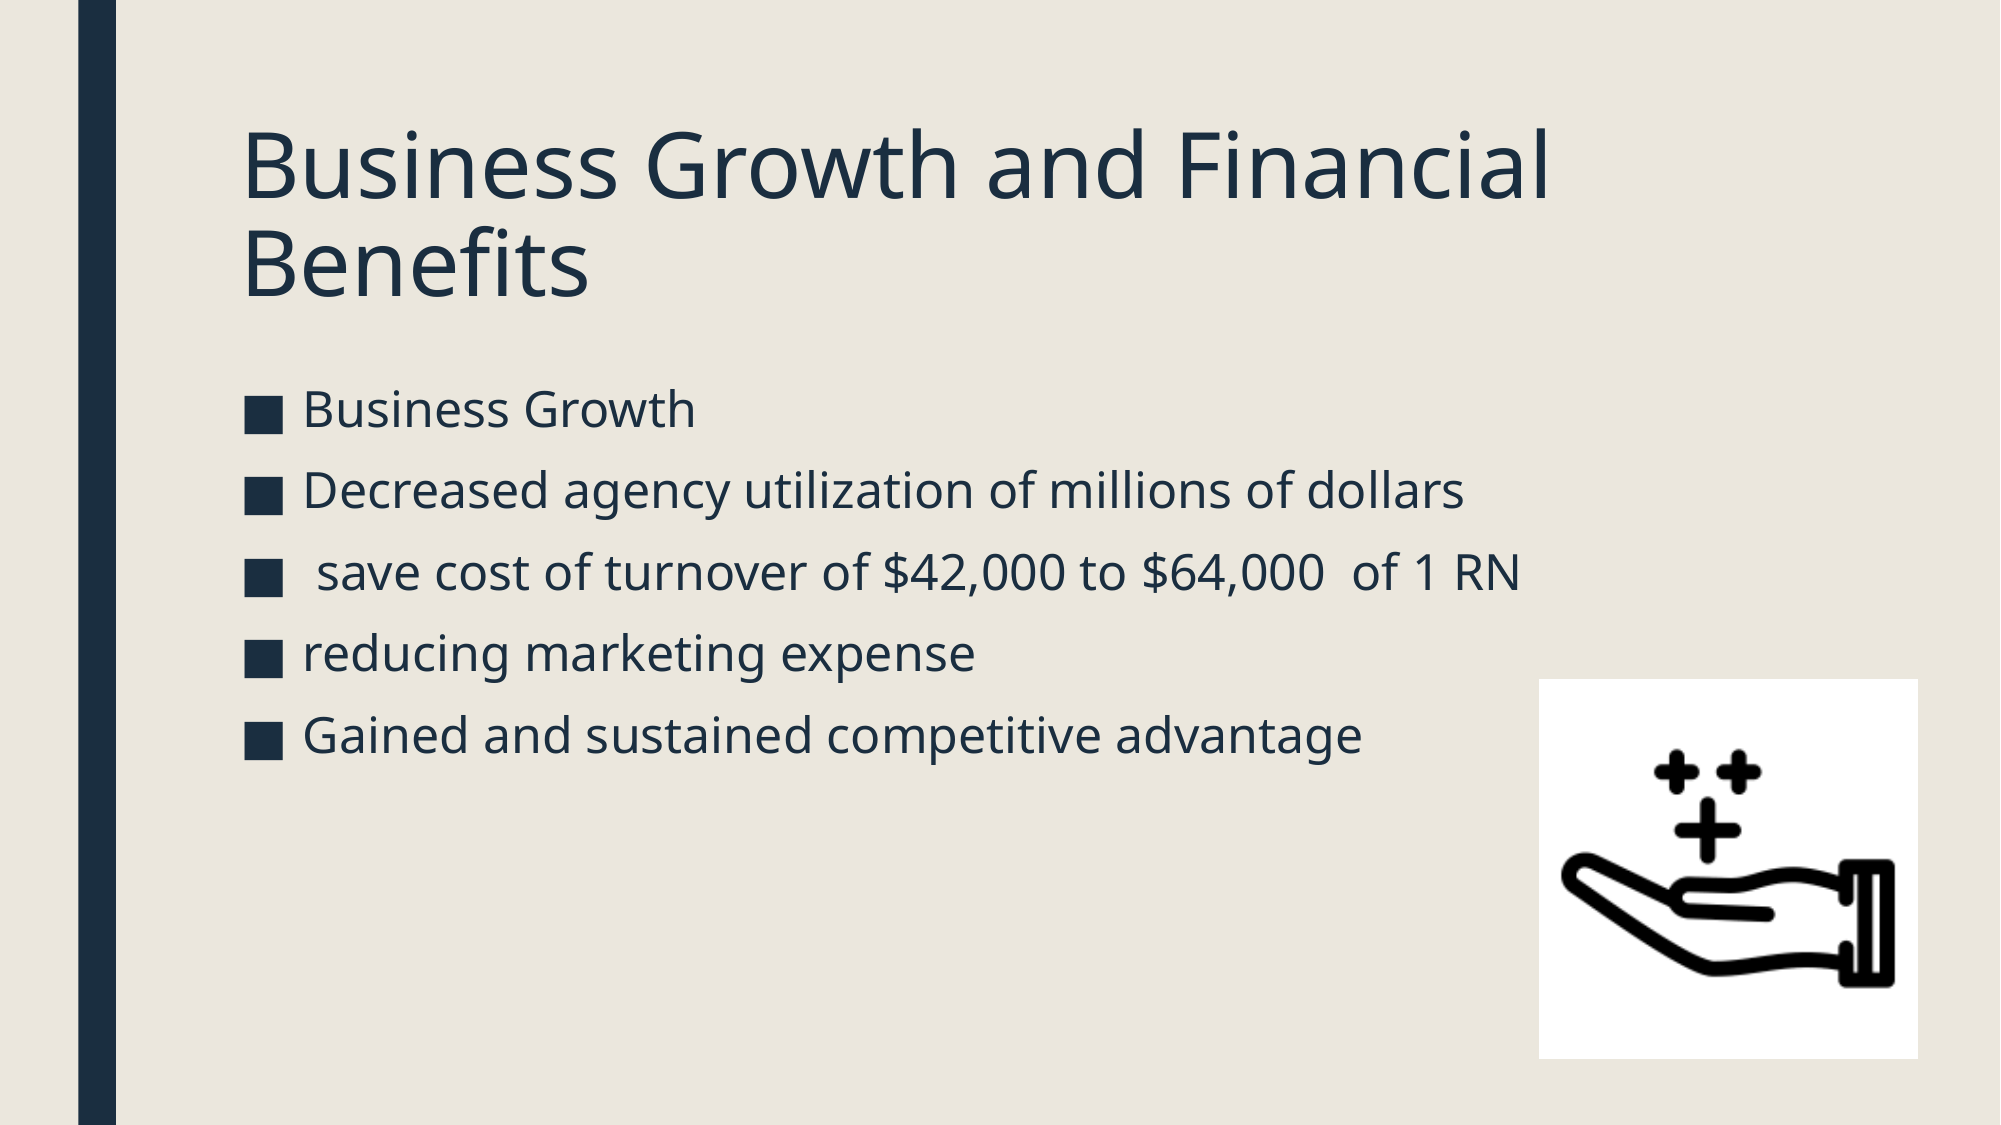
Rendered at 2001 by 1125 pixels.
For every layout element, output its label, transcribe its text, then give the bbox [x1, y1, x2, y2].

list Business Growth Decreased agency utilization of millions of dollars save cost of turnover of $42,000 to $64,000 of 1 RN reducing marketing expense Gained and sustained competitive advantage [225, 375, 1800, 963]
picture [1539, 679, 1919, 1059]
title Business Growth and Financial Benefits [225, 112, 1800, 357]
